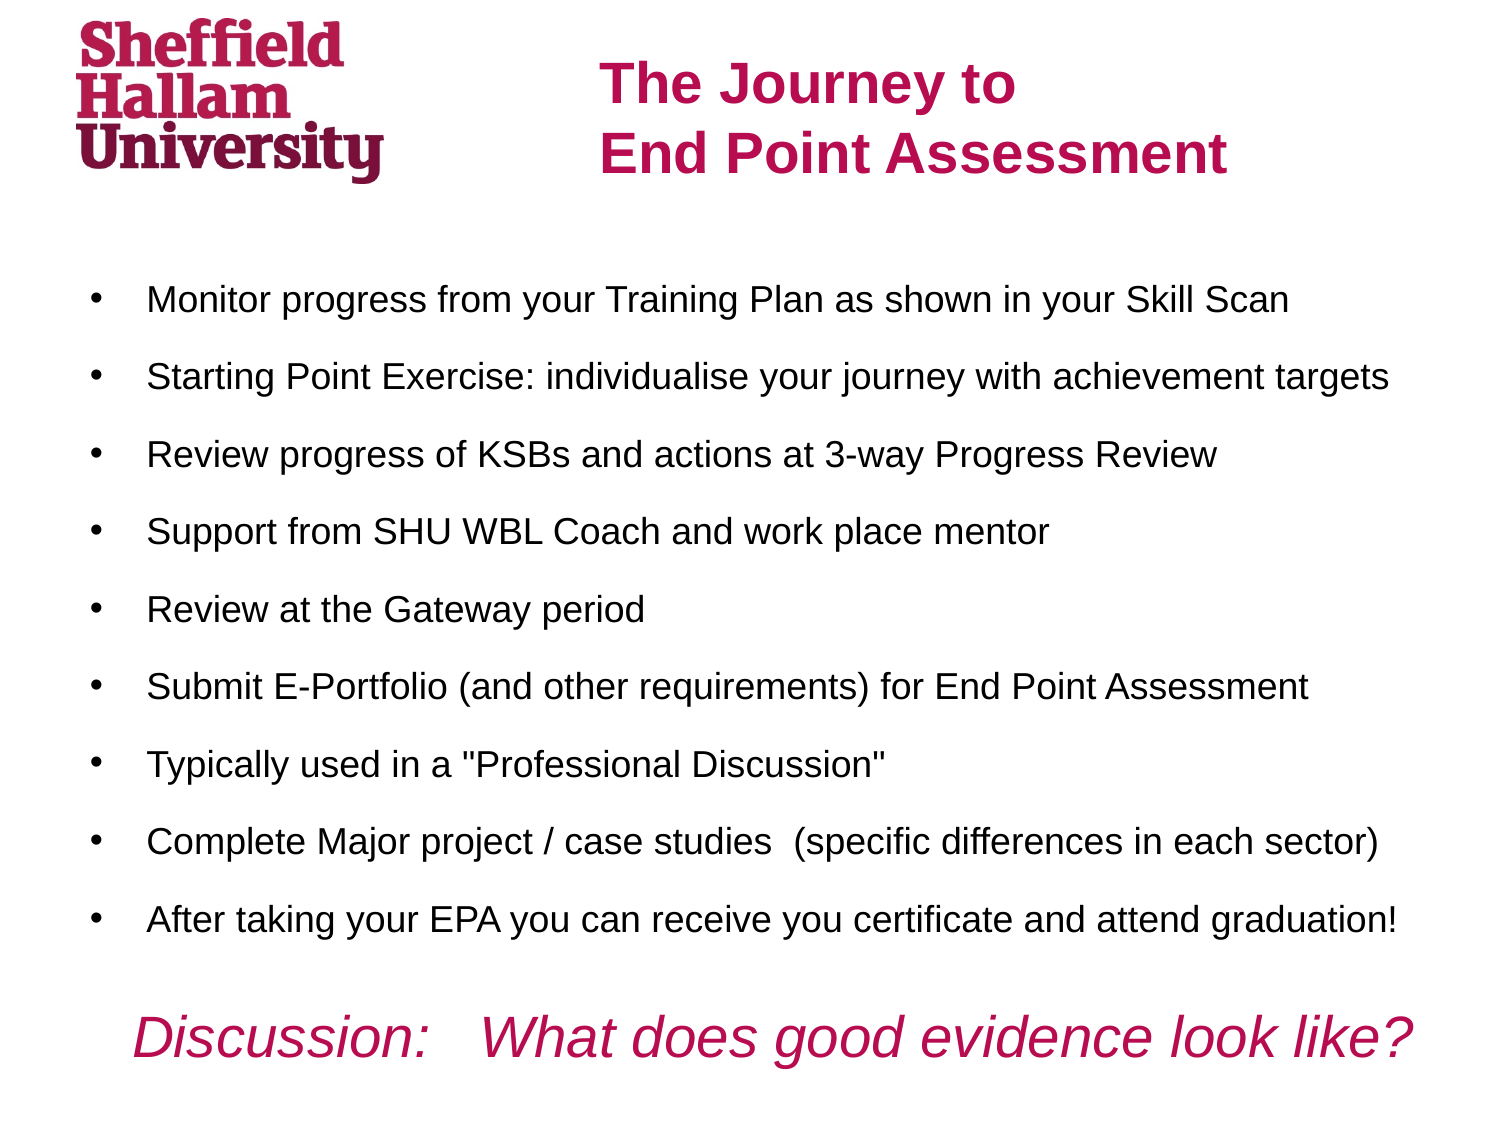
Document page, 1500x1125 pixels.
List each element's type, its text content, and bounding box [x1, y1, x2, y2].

text_box Discussion: What does good evidence look like? [100, 940, 1447, 1125]
title The Journey to End Point Assessment [584, 66, 1351, 254]
picture [76, 18, 384, 184]
list Monitor progress from your Training Plan as shown in your Skill Scan Starting Point Exercise: individualise your journey with achievement targets Review progress of KSBs and actions at 3-way Progress Review Support from SHU WBL Coach and work place mentor Review at the Gateway period Submit E-Portfolio (and other requirements) for End Point Assessment Typically used in a "Professional Discussion" Complete Major project / case studies (specific differences in each sector) After taking your EPA you can receive you certificate and attend graduation! [74, 267, 1425, 1058]
